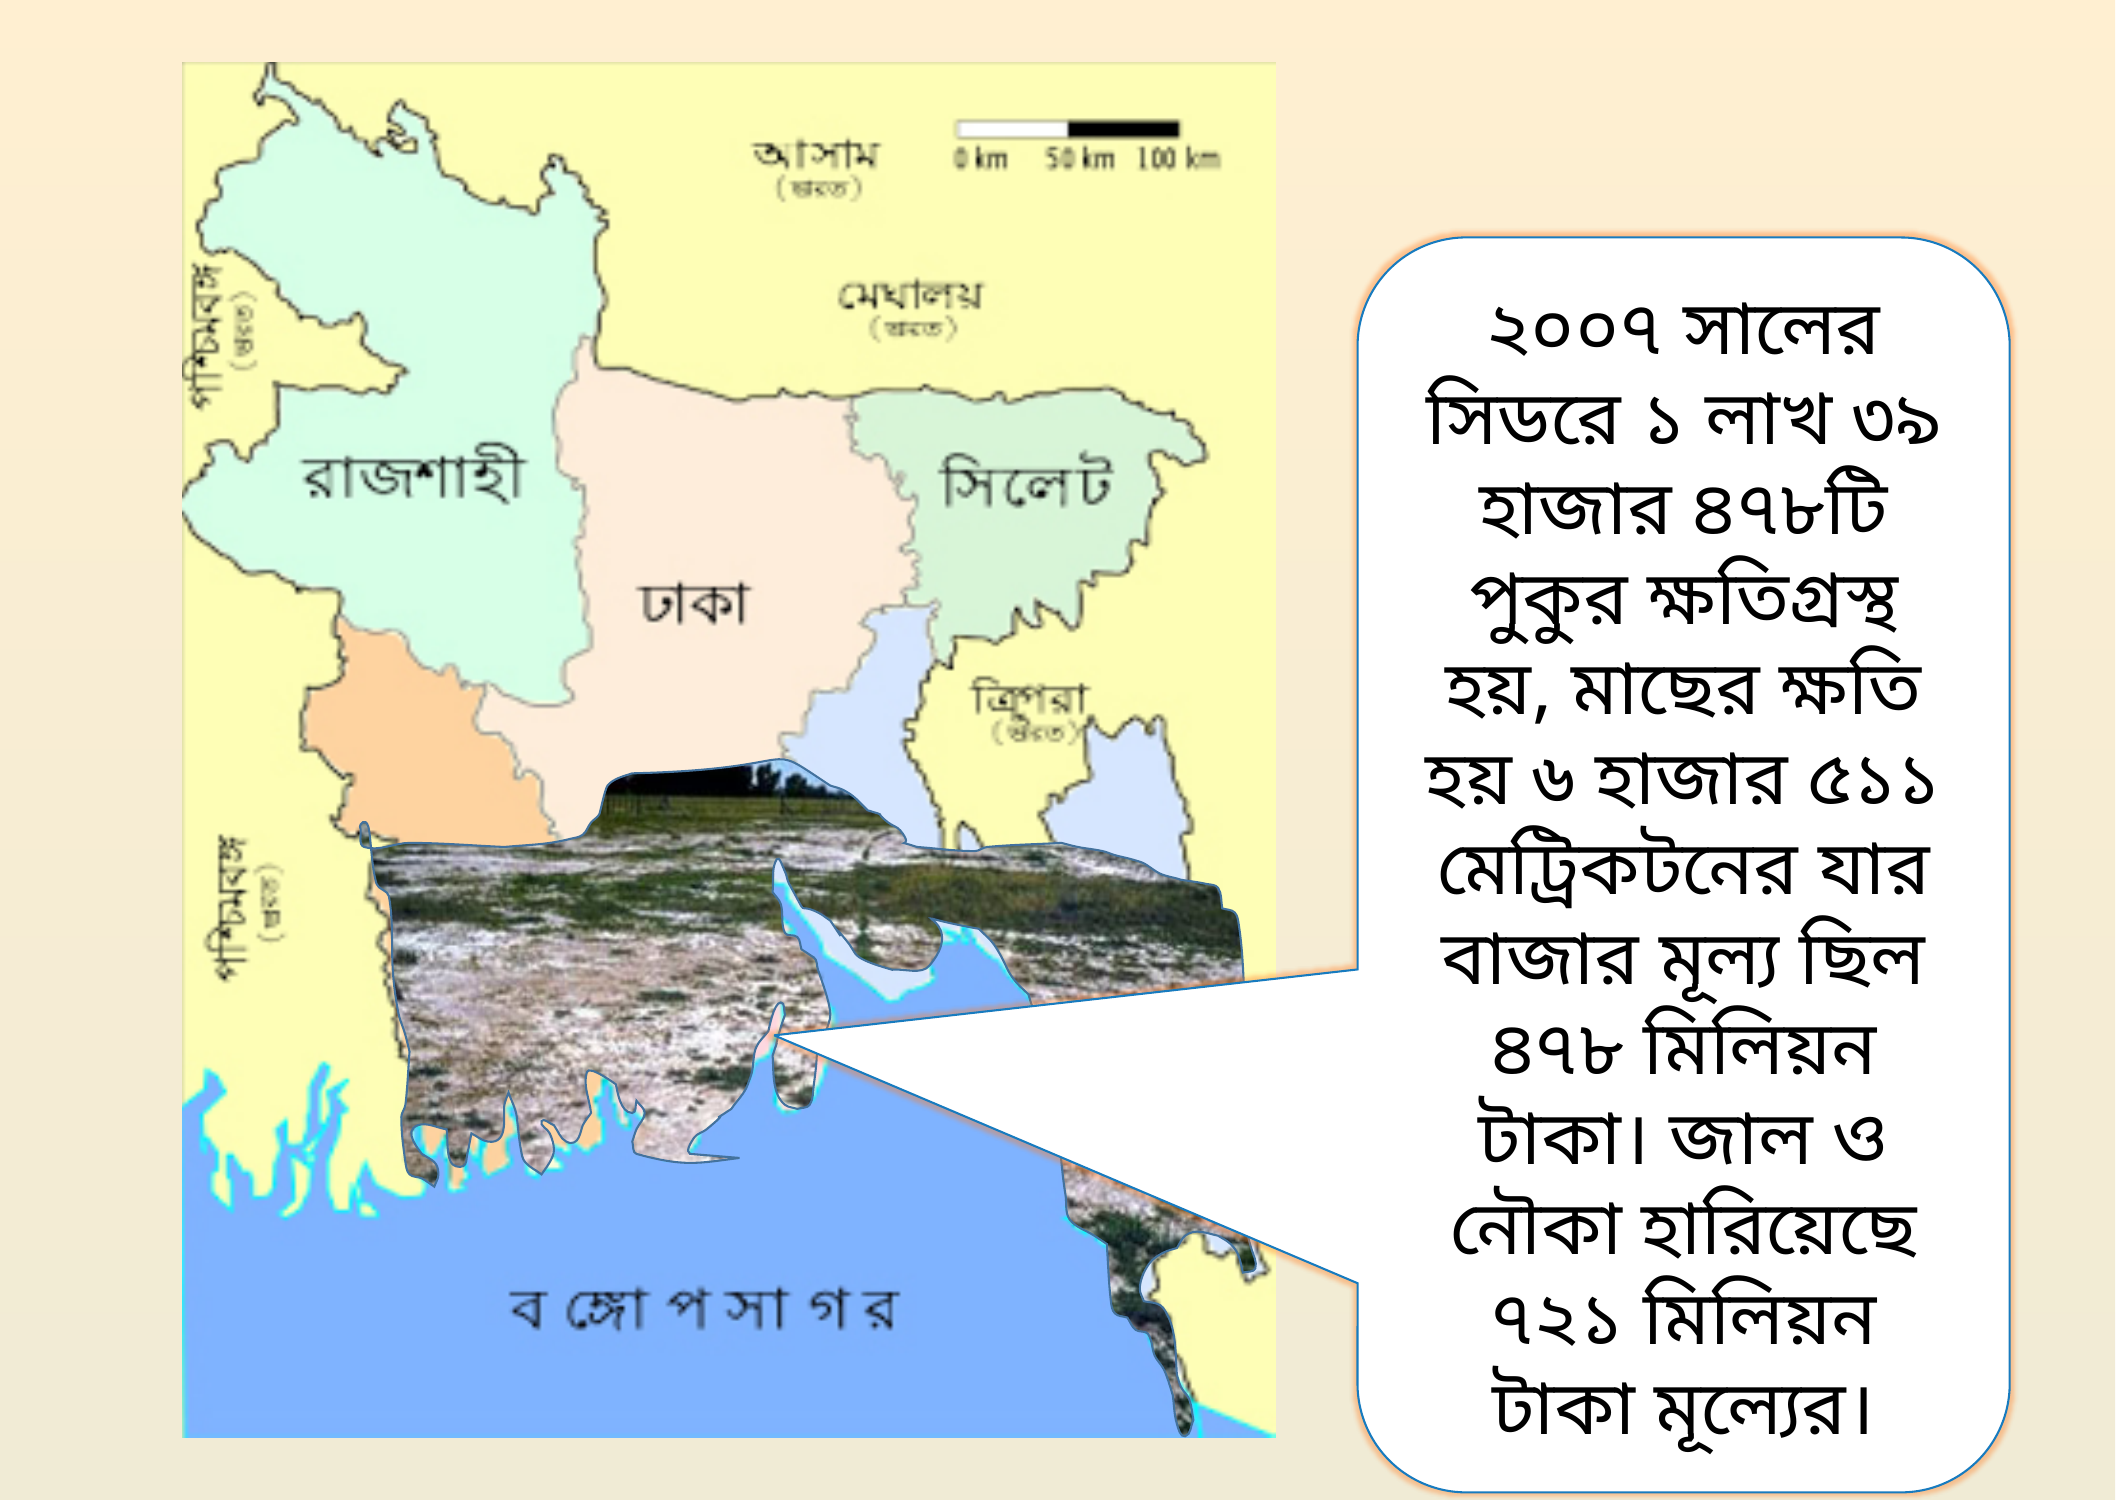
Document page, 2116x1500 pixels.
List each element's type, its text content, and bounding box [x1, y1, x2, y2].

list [182, 62, 1276, 1438]
text_box ২০০৭ সালের সিডরে ১ লাখ ৩৯ হাজার ৪৭৮টি পুকুর ক্ষতিগ্রস্থ হয়, মাছের ক্ষতি হয় ৬ হাজার ৫১১ মেট্রিকটনের যার বাজার মূল্য ছিল ৪৭৮ মিলিয়ন টাকা। জাল ও নৌকা হারিয়েছে ৭২১ মিলিয়ন টাকা মূল্যের। [1276, 236, 2011, 1494]
